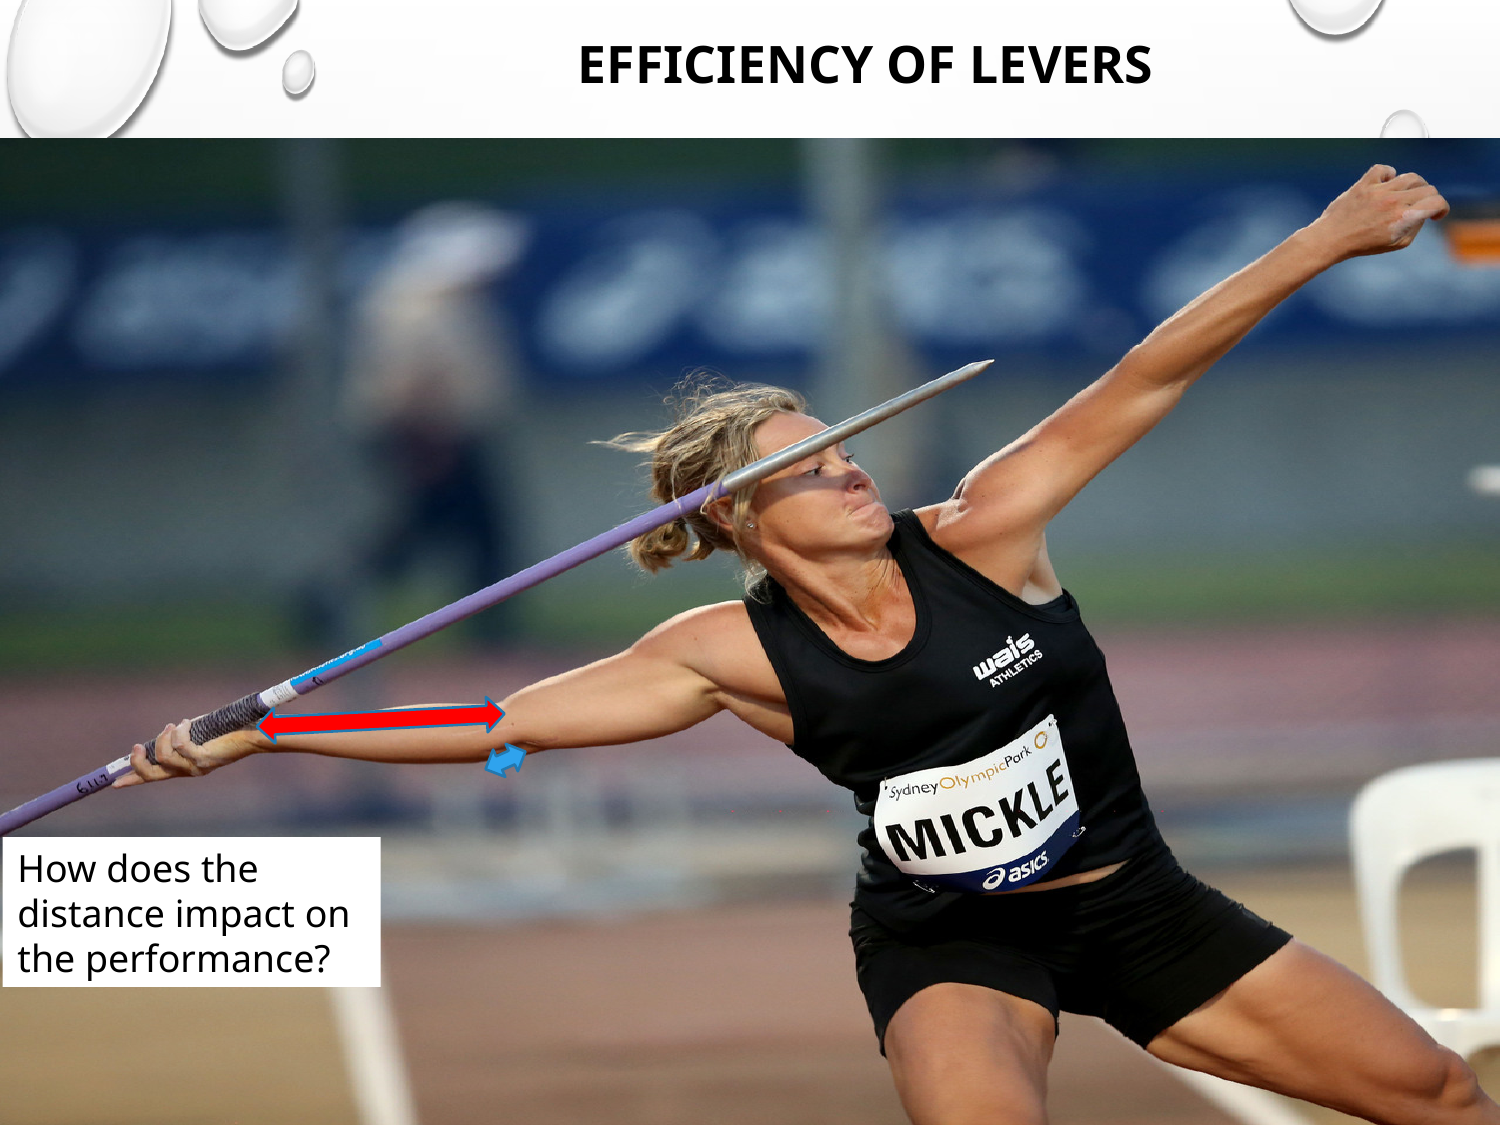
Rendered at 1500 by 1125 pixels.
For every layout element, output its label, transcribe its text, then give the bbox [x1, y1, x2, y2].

picture [0, 0, 1500, 1125]
title Efficiency of levers [228, 30, 1500, 103]
